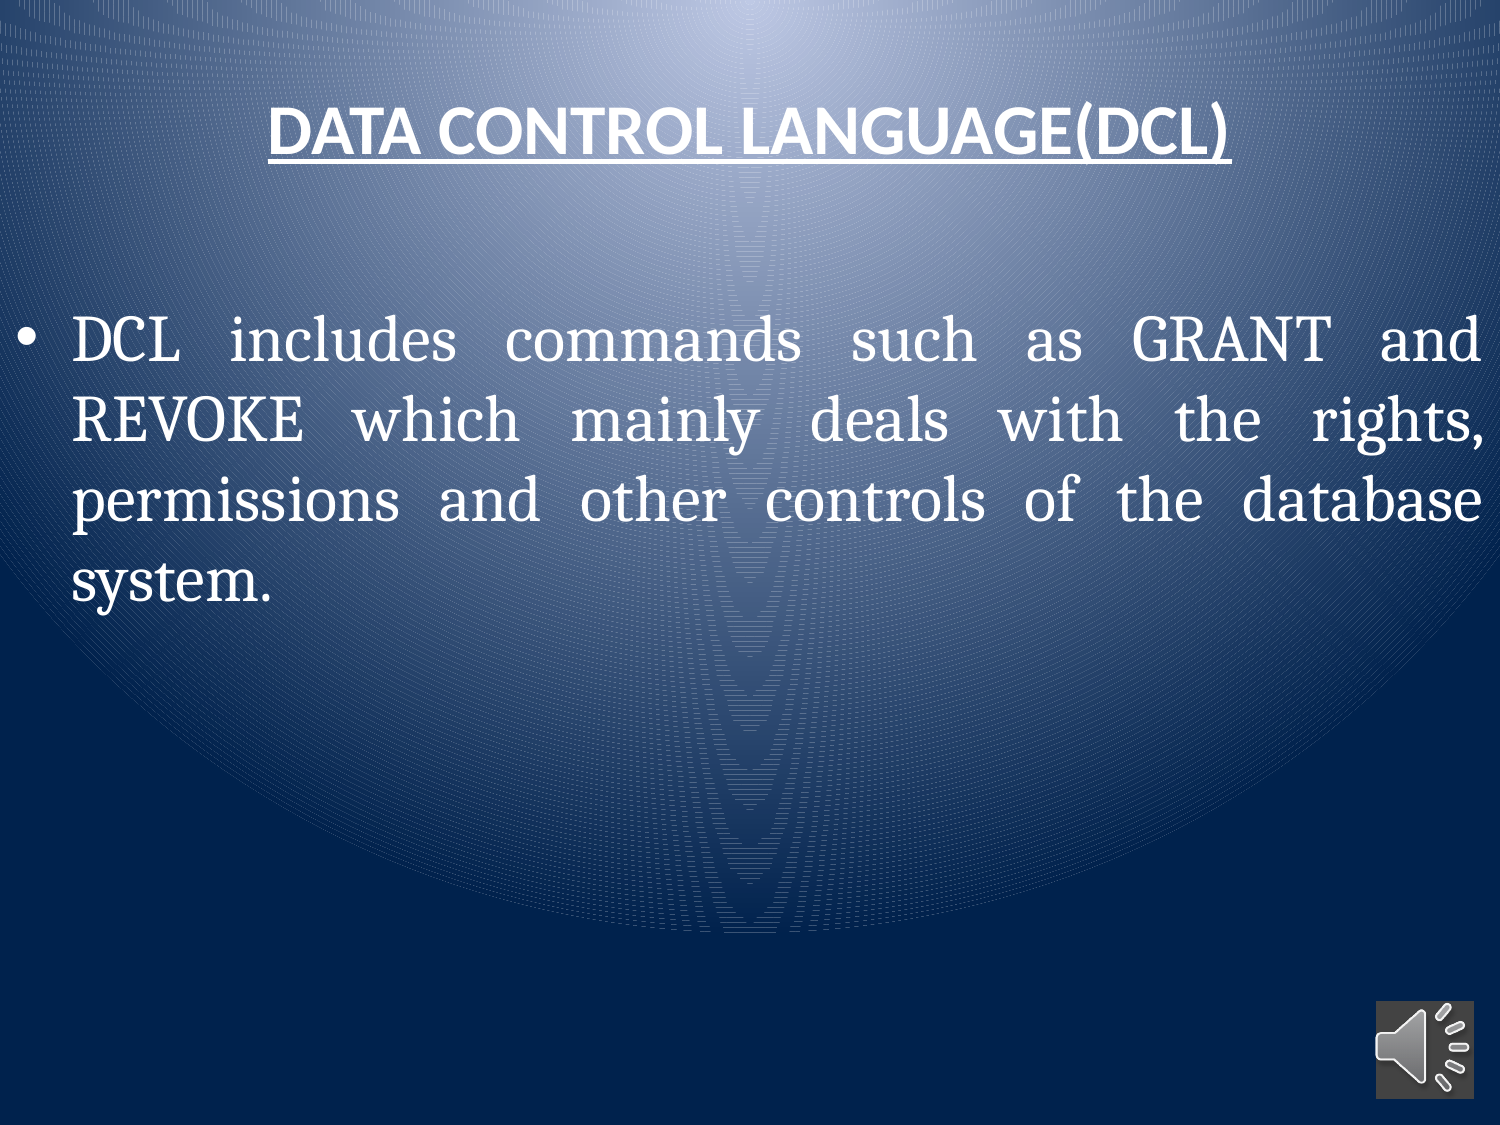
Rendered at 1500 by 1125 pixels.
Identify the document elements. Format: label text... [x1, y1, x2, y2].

picture [1374, 999, 1476, 1101]
list DCL includes commands such as GRANT and REVOKE which mainly deals with the rights, permissions and other controls of the database system. [0, 287, 1500, 1125]
title DATA CONTROL LANGUAGE(DCL) [75, 75, 1425, 263]
